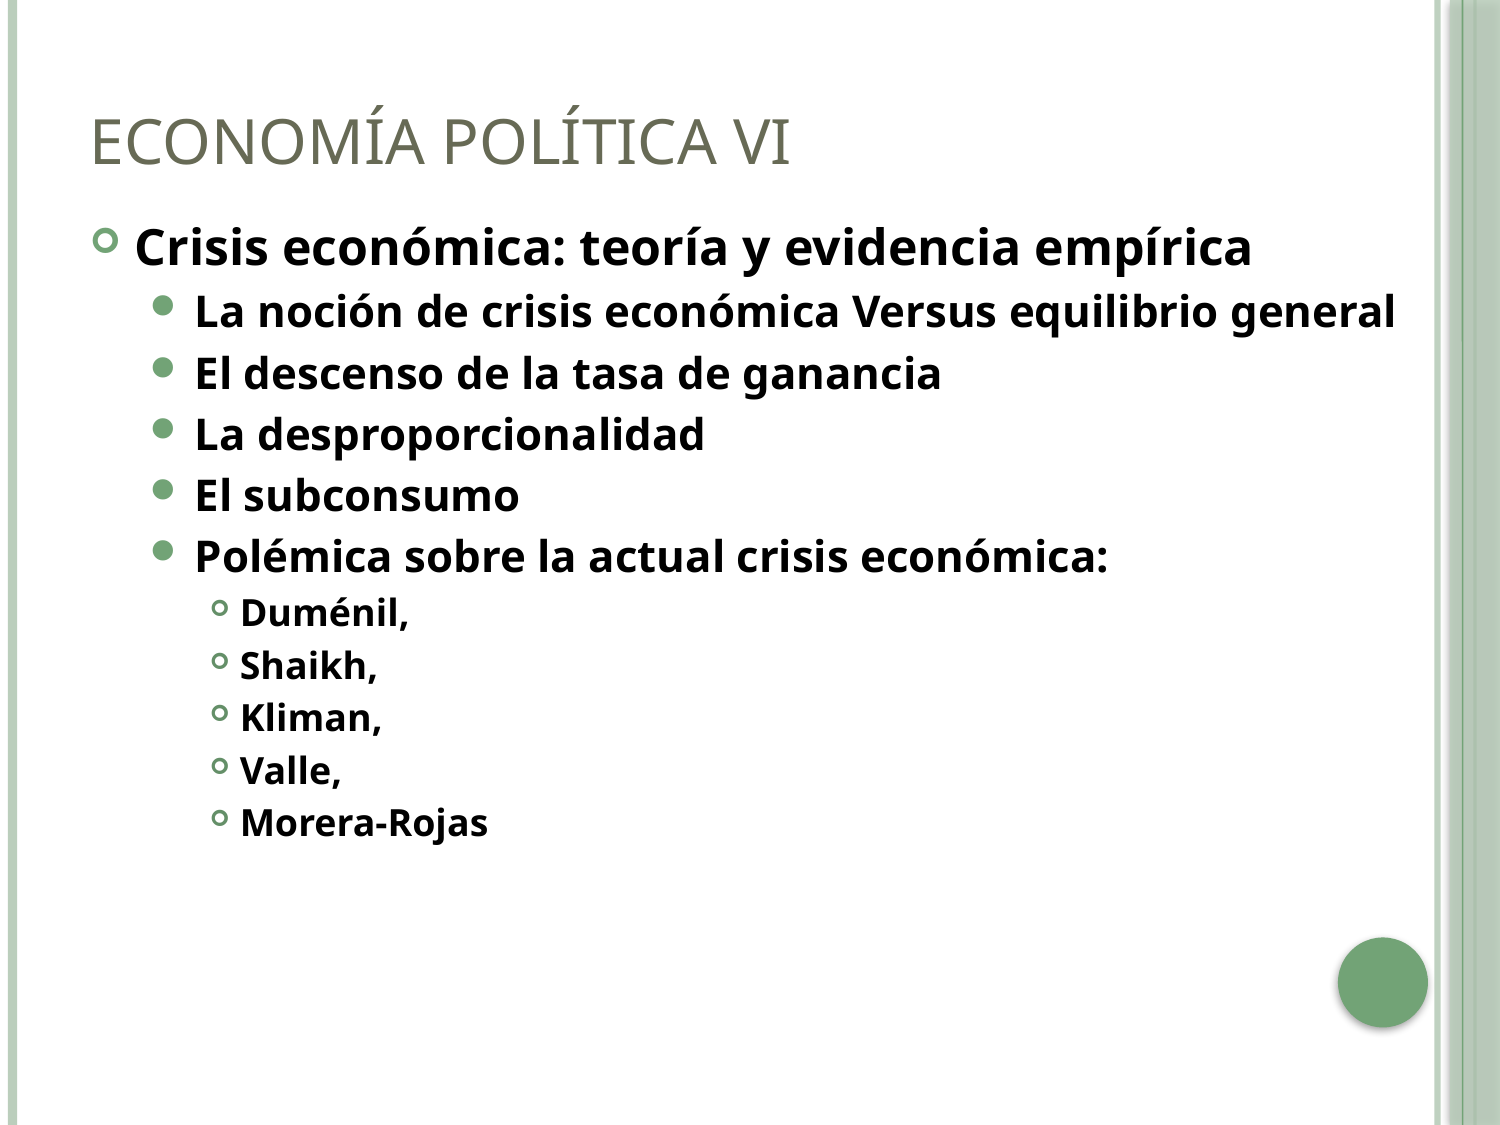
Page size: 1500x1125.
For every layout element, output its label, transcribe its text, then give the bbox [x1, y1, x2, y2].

title Economía Política VI [75, 45, 1425, 185]
list Crisis económica: teoría y evidencia empírica La noción de crisis económica Versus equilibrio general El descenso de la tasa de ganancia La desproporcionalidad El subconsumo Polémica sobre la actual crisis económica: Duménil, Shaikh, Kliman, Valle, Morera-Rojas [75, 208, 1425, 1005]
